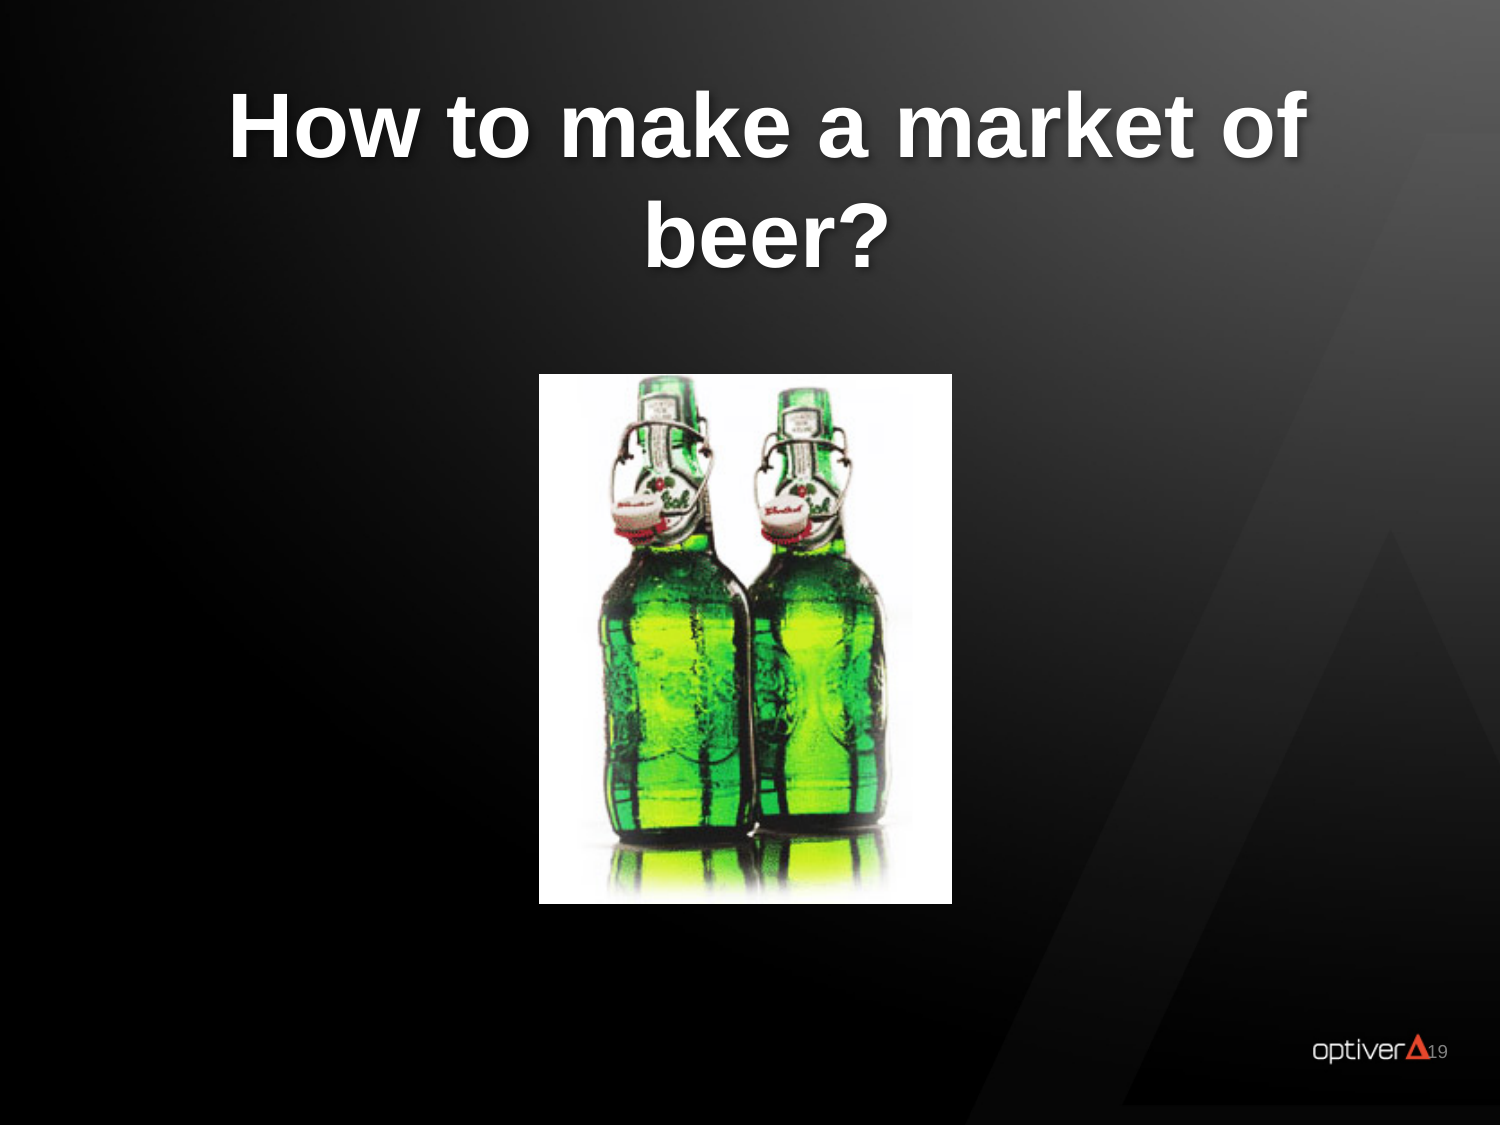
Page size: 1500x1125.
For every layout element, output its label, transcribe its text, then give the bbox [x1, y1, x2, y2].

text_box How to make a market of beer? [210, 58, 1325, 414]
picture [0, 0, 1500, 1125]
